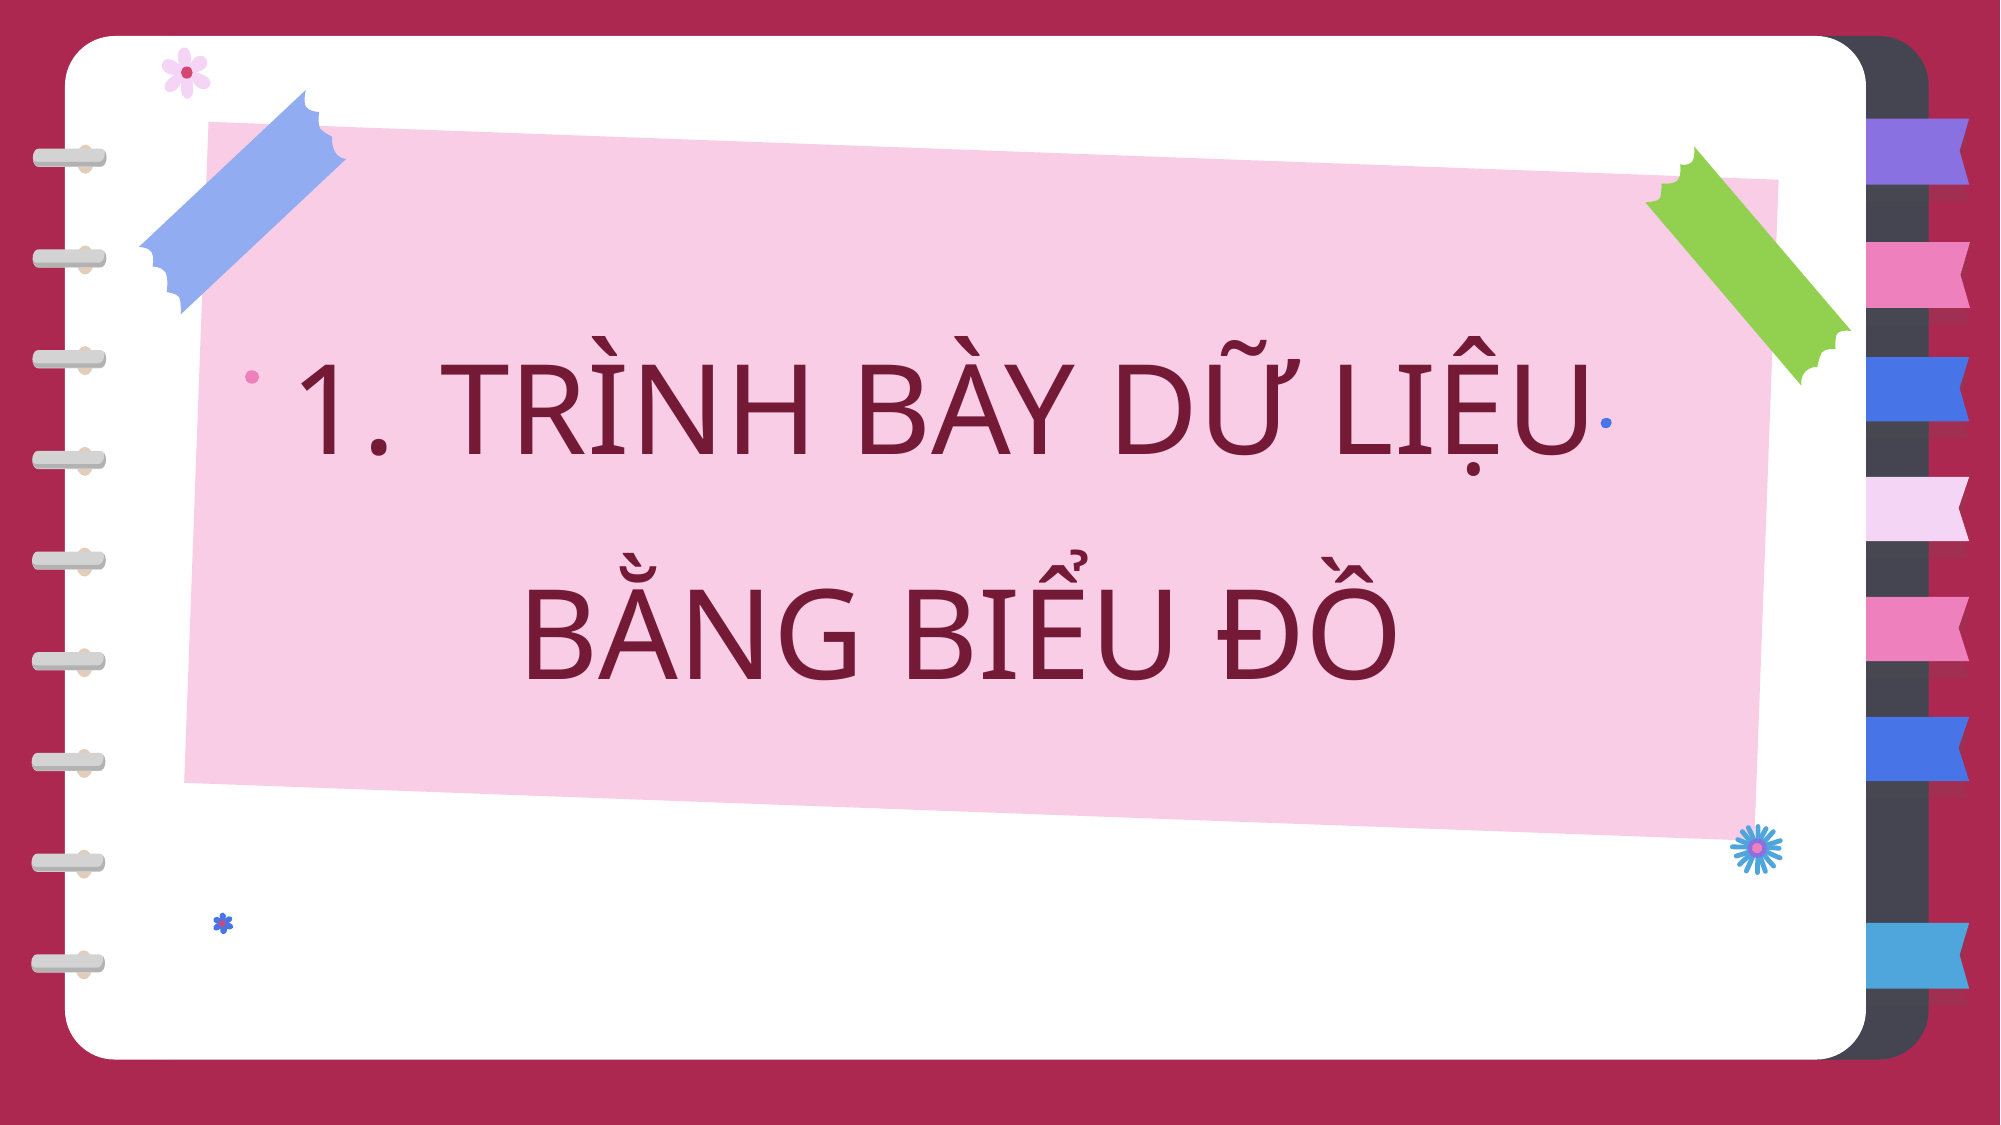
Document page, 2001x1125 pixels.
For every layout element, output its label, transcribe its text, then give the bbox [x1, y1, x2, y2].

text_box [184, 712, 1760, 840]
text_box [1732, 826, 1781, 873]
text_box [209, 908, 237, 937]
text_box [1600, 417, 1612, 429]
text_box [152, 39, 226, 105]
text_box [1645, 146, 1852, 386]
text_box [245, 370, 259, 384]
text_box TRÌNH BÀY DỮ LIỆU BẰNG BIỂU ĐỒ [145, 246, 1776, 712]
text_box [1722, 177, 1779, 242]
text_box [255, 125, 1681, 246]
text_box [138, 90, 347, 248]
text_box [206, 121, 268, 182]
